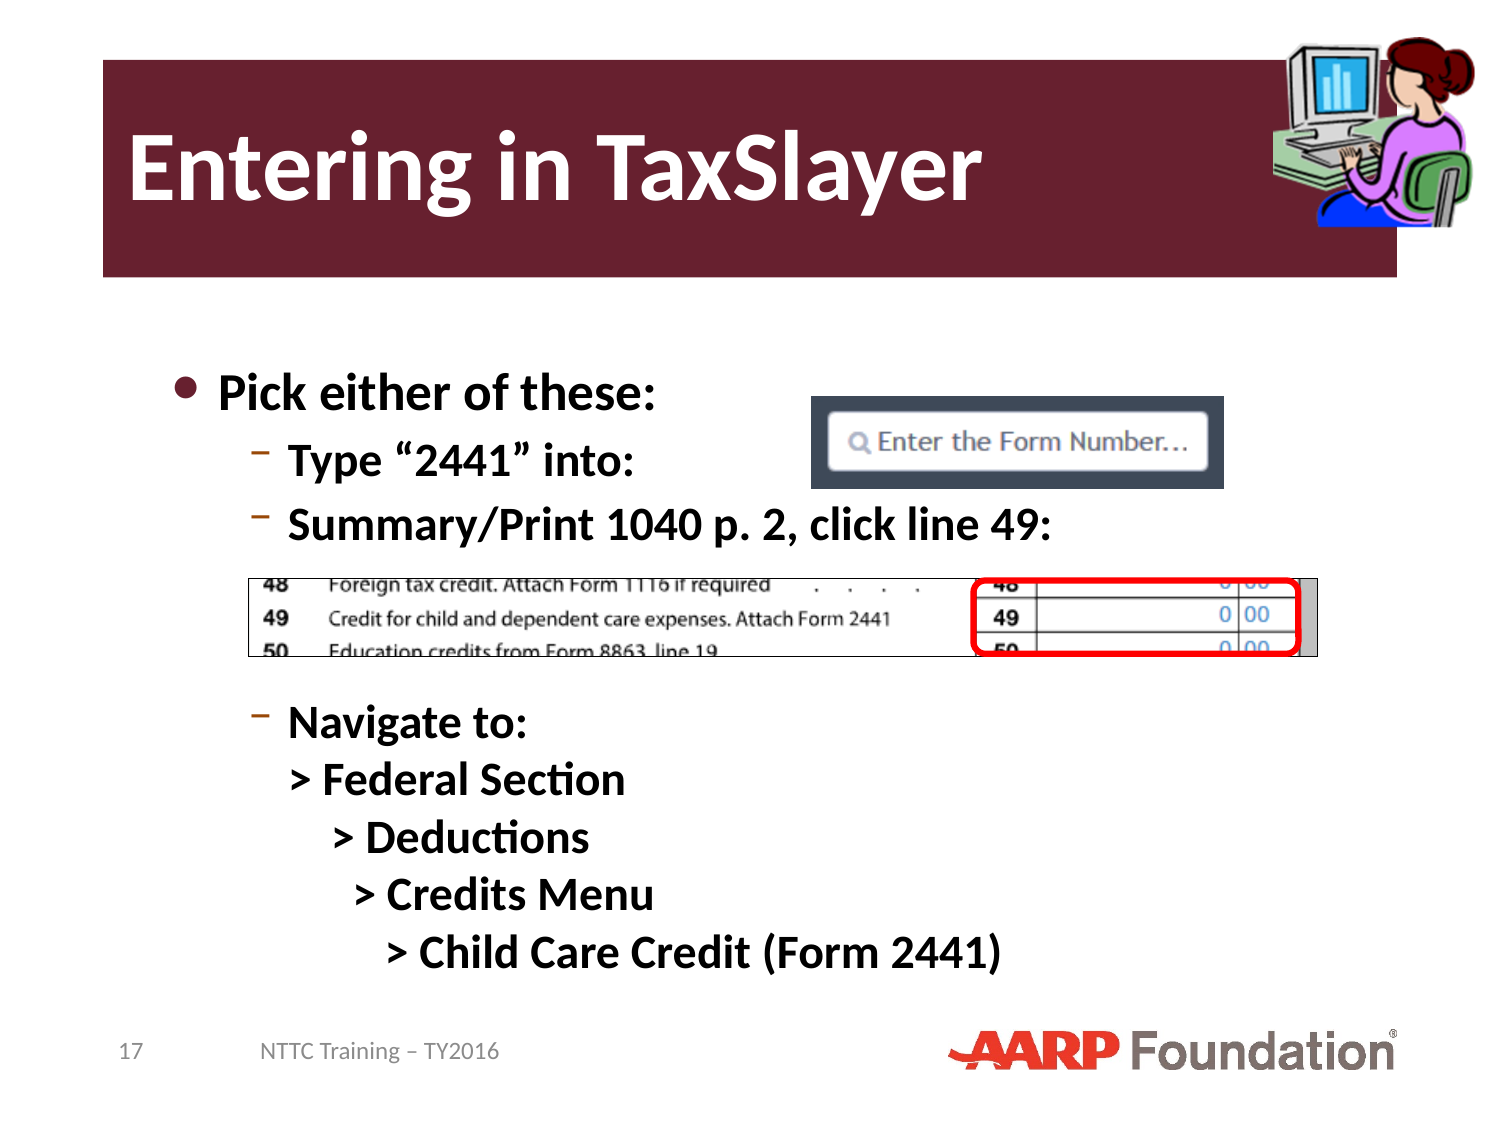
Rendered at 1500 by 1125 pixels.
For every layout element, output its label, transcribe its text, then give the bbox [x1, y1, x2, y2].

footer NTTC Training – TY2016 [245, 1019, 812, 1080]
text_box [248, 578, 1318, 658]
list Pick either of these: Type “2441” into: Summary/Print 1040 p. 2, click line 49: Navigate to: > Federal Section > Deductions > Credits Menu > Child Care Credit (Form 2441) [156, 350, 1394, 988]
slide_number 17 [103, 1019, 208, 1080]
picture [811, 396, 1224, 489]
picture [1273, 37, 1476, 230]
title Entering in TaxSlayer [103, 59, 1397, 278]
picture [948, 1029, 1397, 1070]
